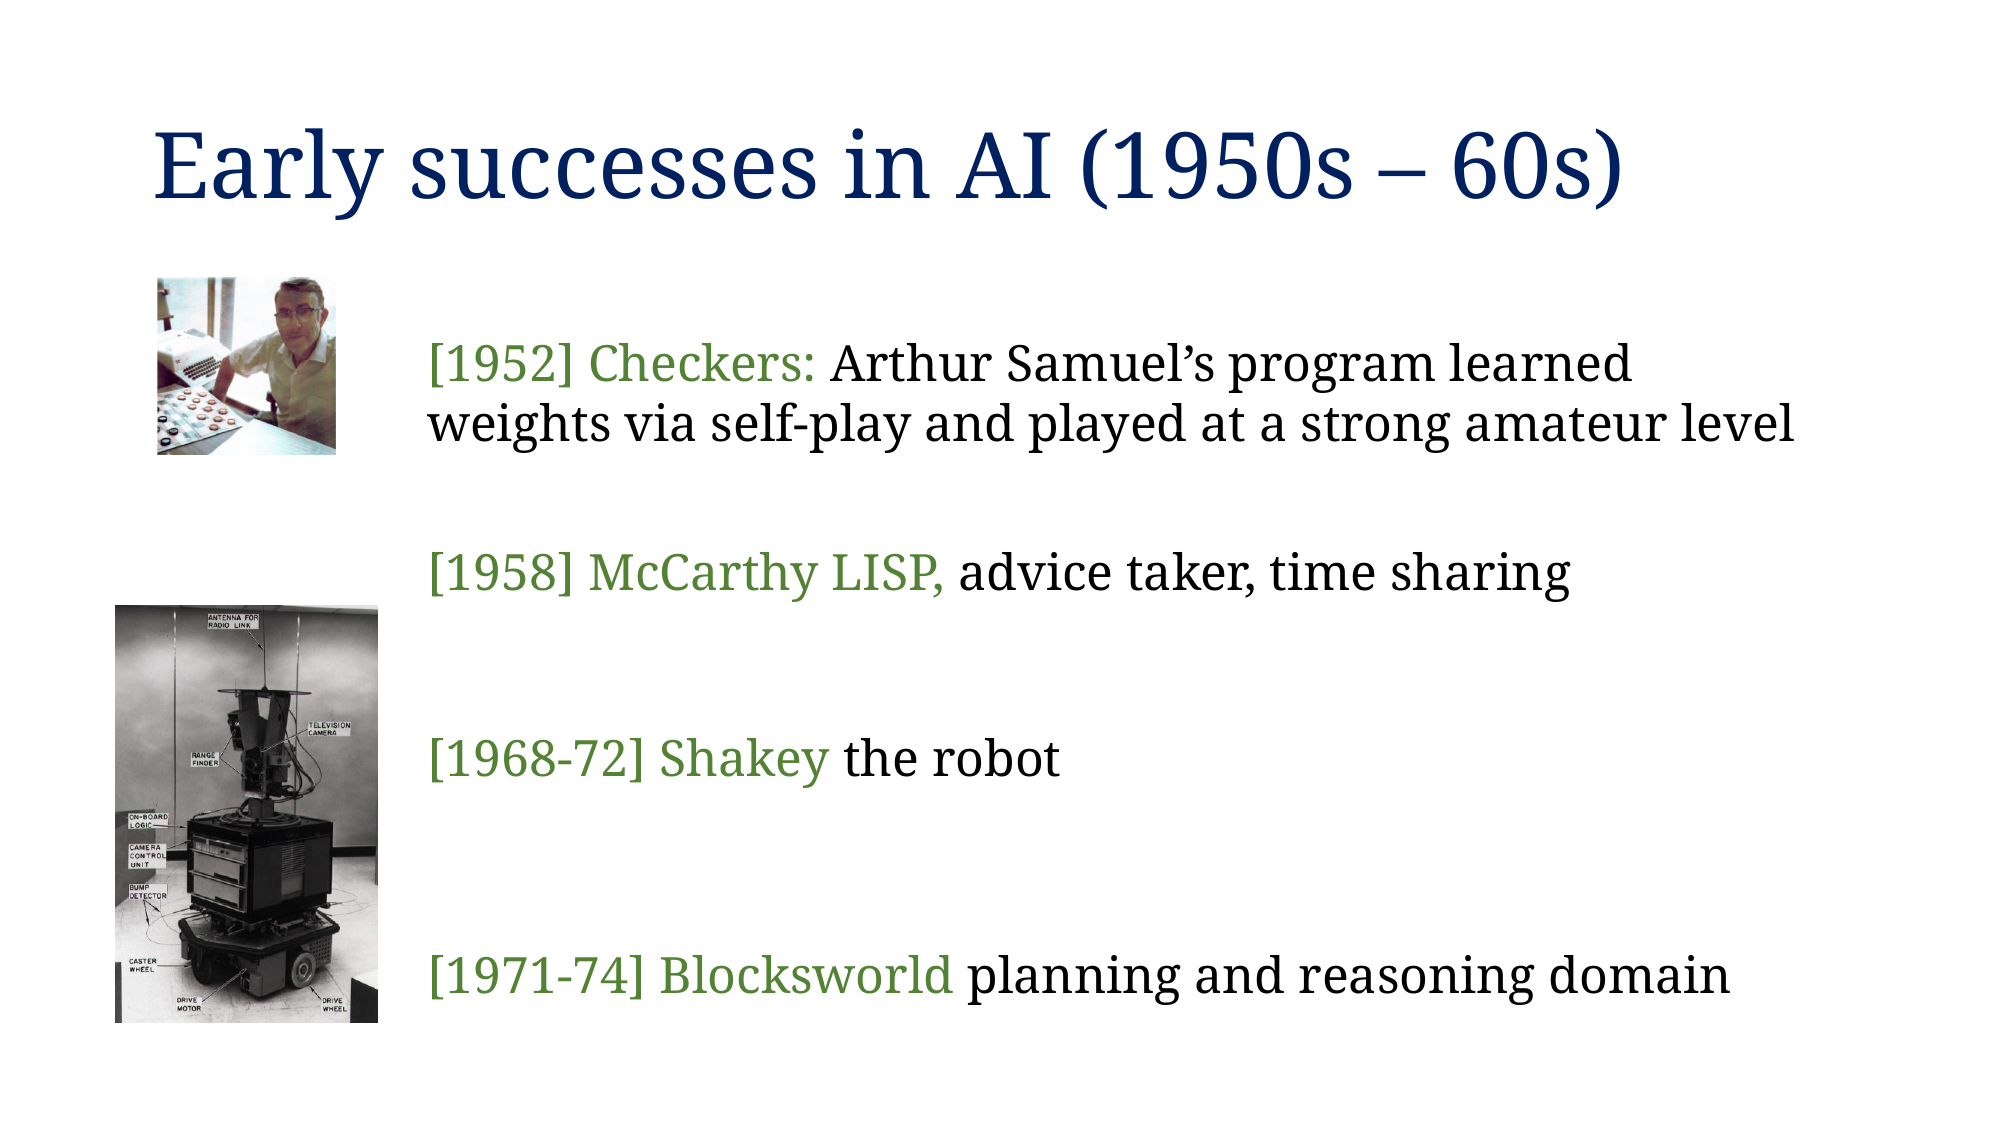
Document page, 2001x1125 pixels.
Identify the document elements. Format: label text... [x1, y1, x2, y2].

text_box [1958] McCarthy LISP, advice taker, time sharing [412, 533, 1835, 608]
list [157, 277, 336, 455]
text_box [1952] Checkers: Arthur Samuel’s program learned weights via self-play and played at a strong amateur level [412, 323, 1835, 459]
text_box [1971-74] Blocksworld planning and reasoning domain [412, 936, 1835, 1012]
text_box [1968-72] Shakey the robot [412, 719, 1835, 794]
title Early successes in AI (1950s – 60s) [137, 59, 1863, 278]
picture [115, 605, 378, 1023]
